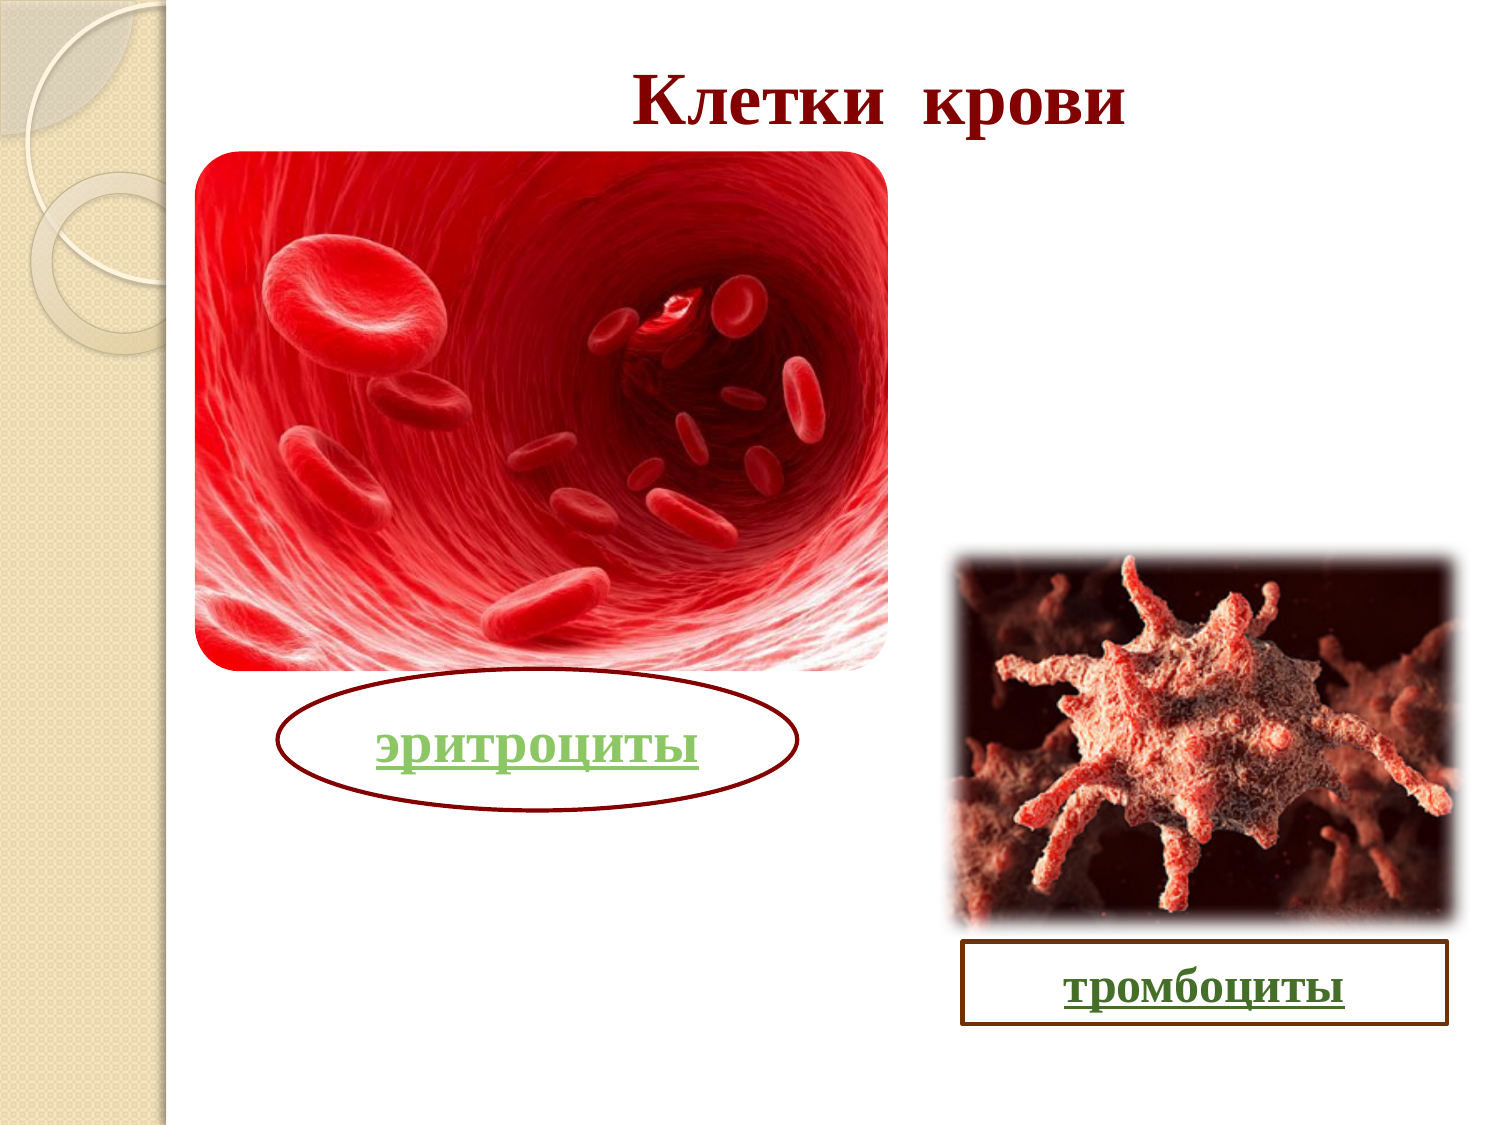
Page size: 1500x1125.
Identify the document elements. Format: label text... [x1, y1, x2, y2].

title Клетки крови [348, 42, 1412, 147]
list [194, 151, 889, 672]
text_box эритроциты [275, 682, 800, 813]
text_box тромбоциты [960, 950, 1449, 1026]
picture [938, 540, 1471, 940]
